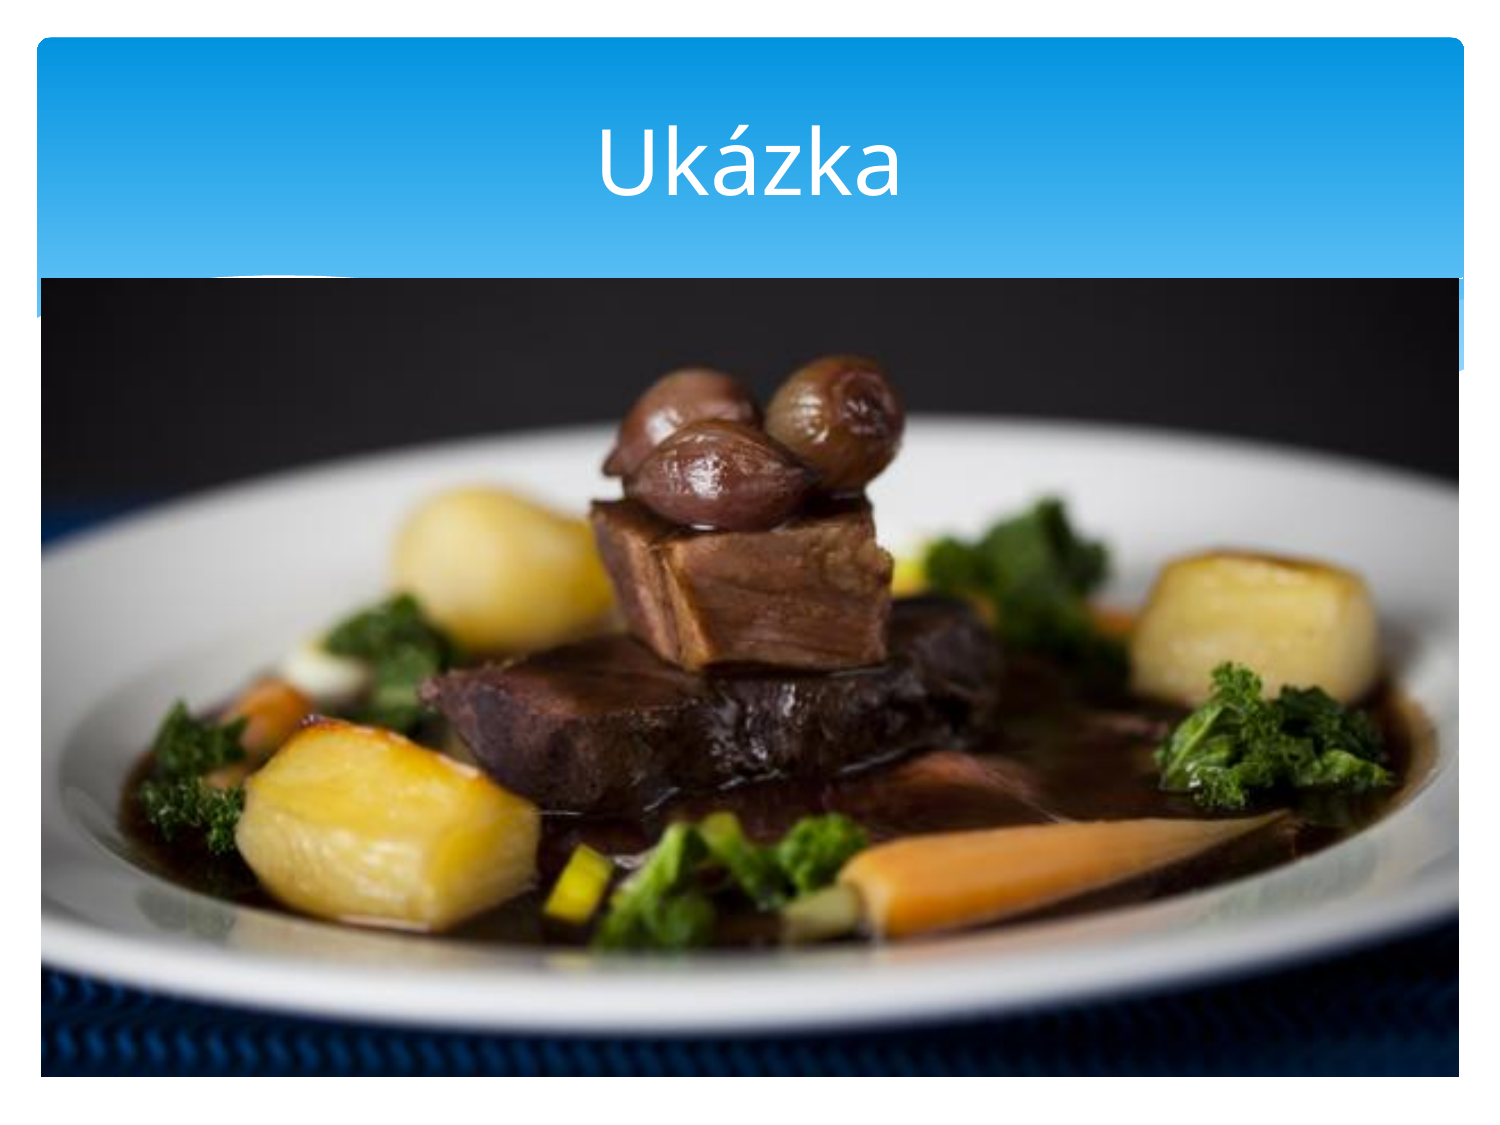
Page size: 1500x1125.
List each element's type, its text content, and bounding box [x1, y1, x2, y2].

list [41, 278, 1459, 1077]
title Ukázka [75, 55, 1425, 261]
